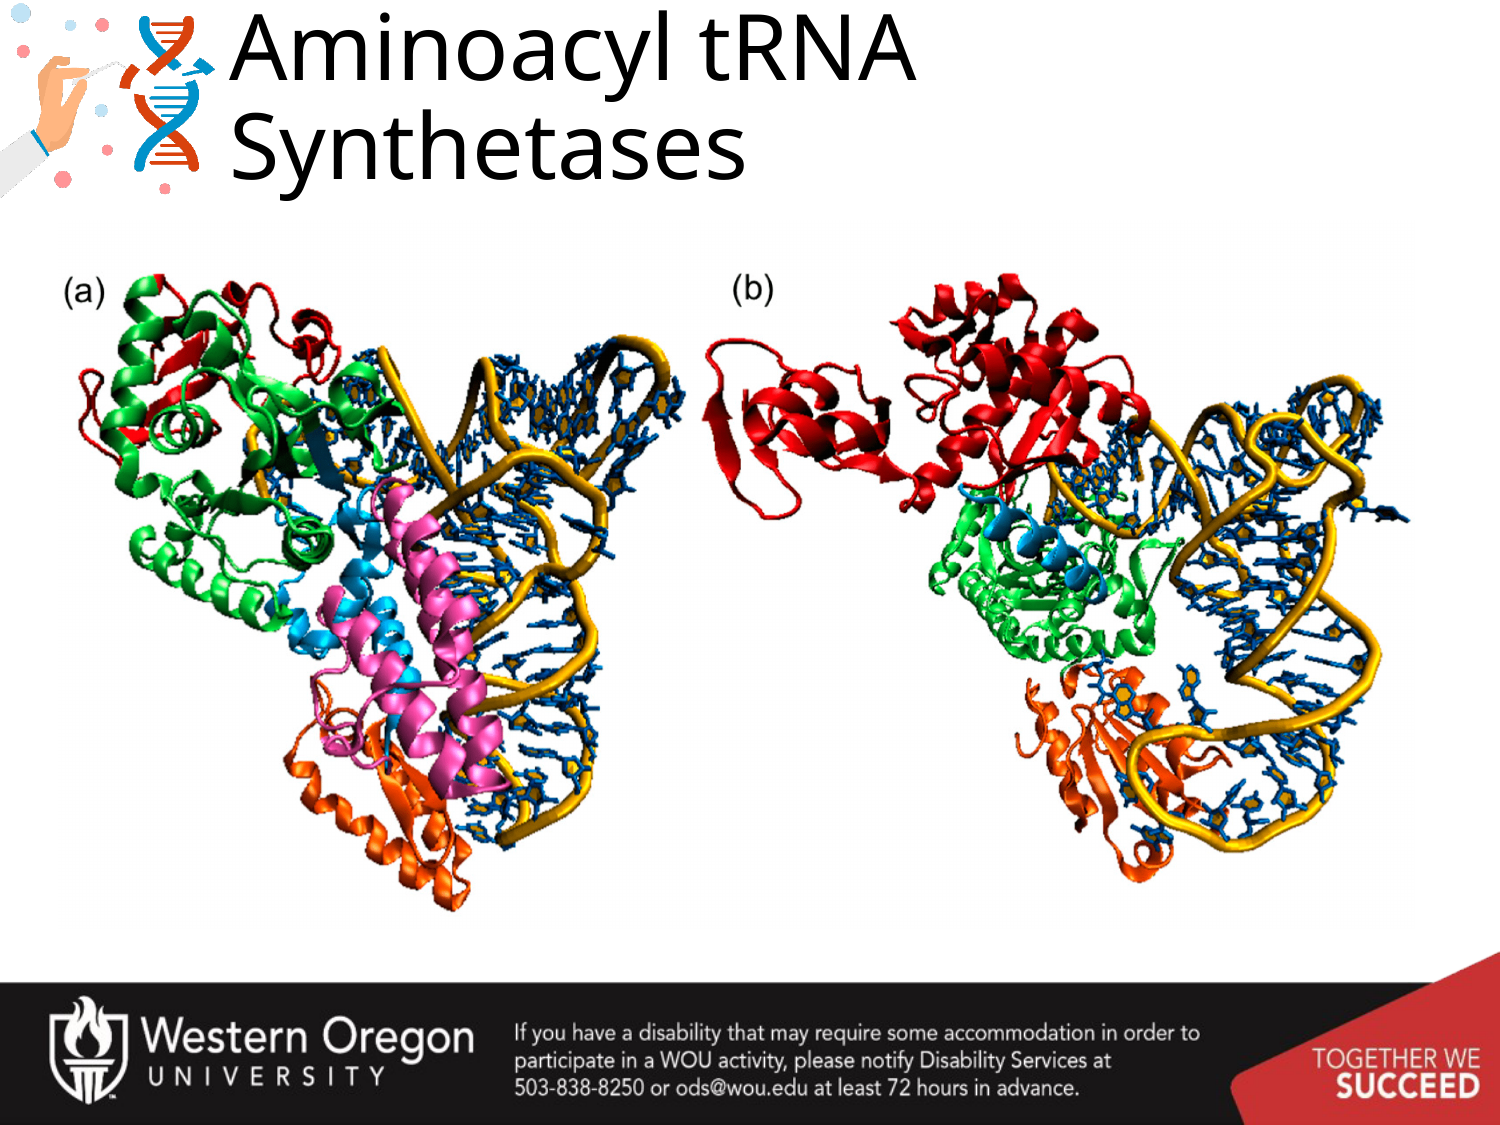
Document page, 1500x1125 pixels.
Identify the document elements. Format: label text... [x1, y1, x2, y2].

picture [0, 3, 215, 198]
title Aminoacyl tRNA Synthetases [214, 36, 1397, 165]
picture [0, 946, 1500, 1125]
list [58, 220, 1415, 929]
